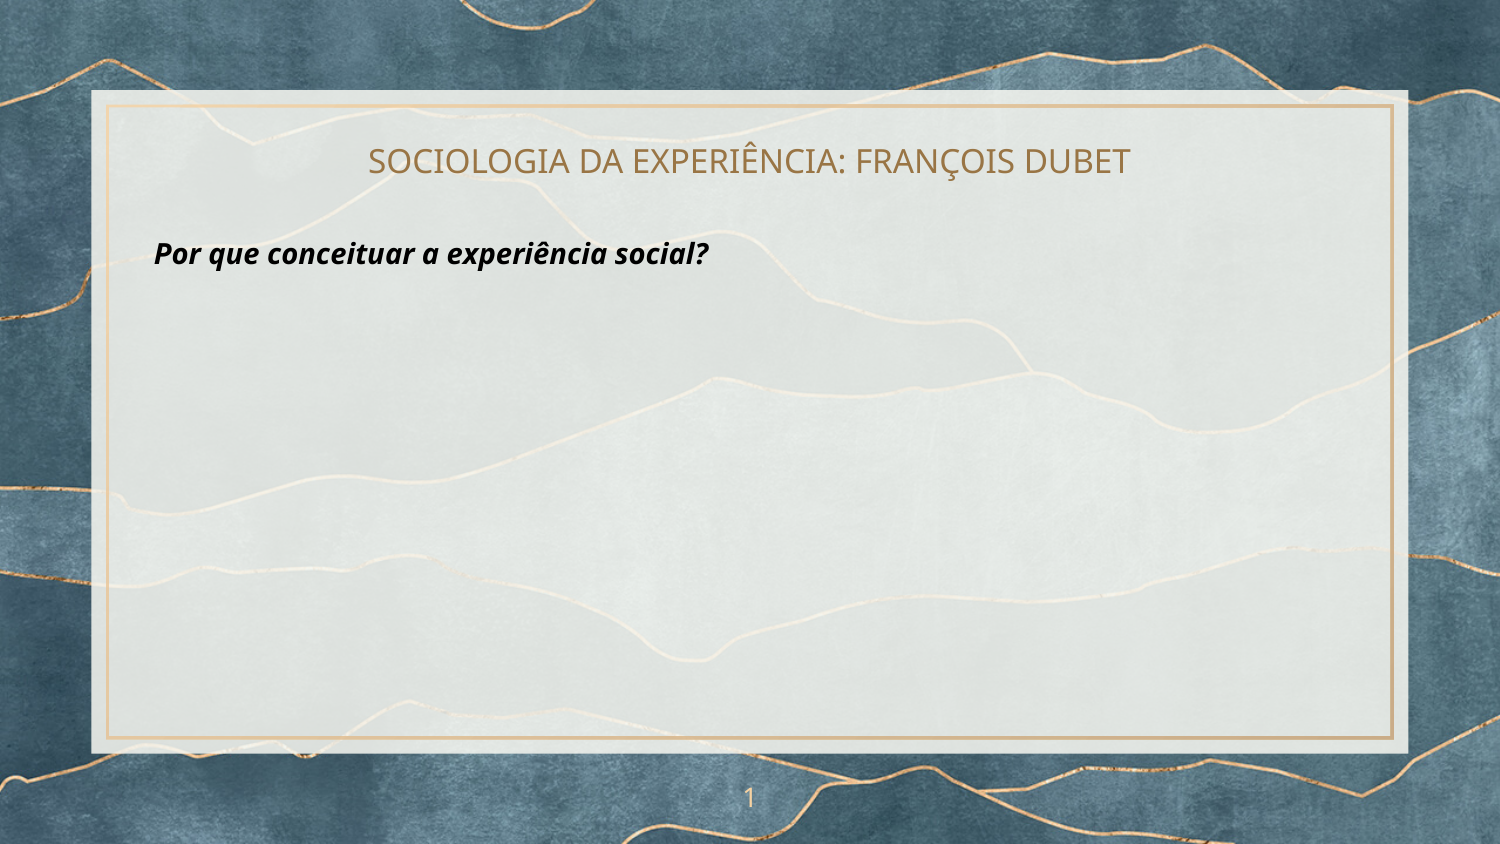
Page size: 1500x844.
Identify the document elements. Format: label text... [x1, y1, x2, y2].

picture [0, 0, 1500, 844]
slide_number ‹#› [705, 753, 795, 844]
title SOCIOLOGIA DA EXPERIÊNCIA: FRANÇOIS DUBET [170, 105, 1330, 220]
text_box Por que conceituar a experiência social? [138, 220, 1361, 286]
